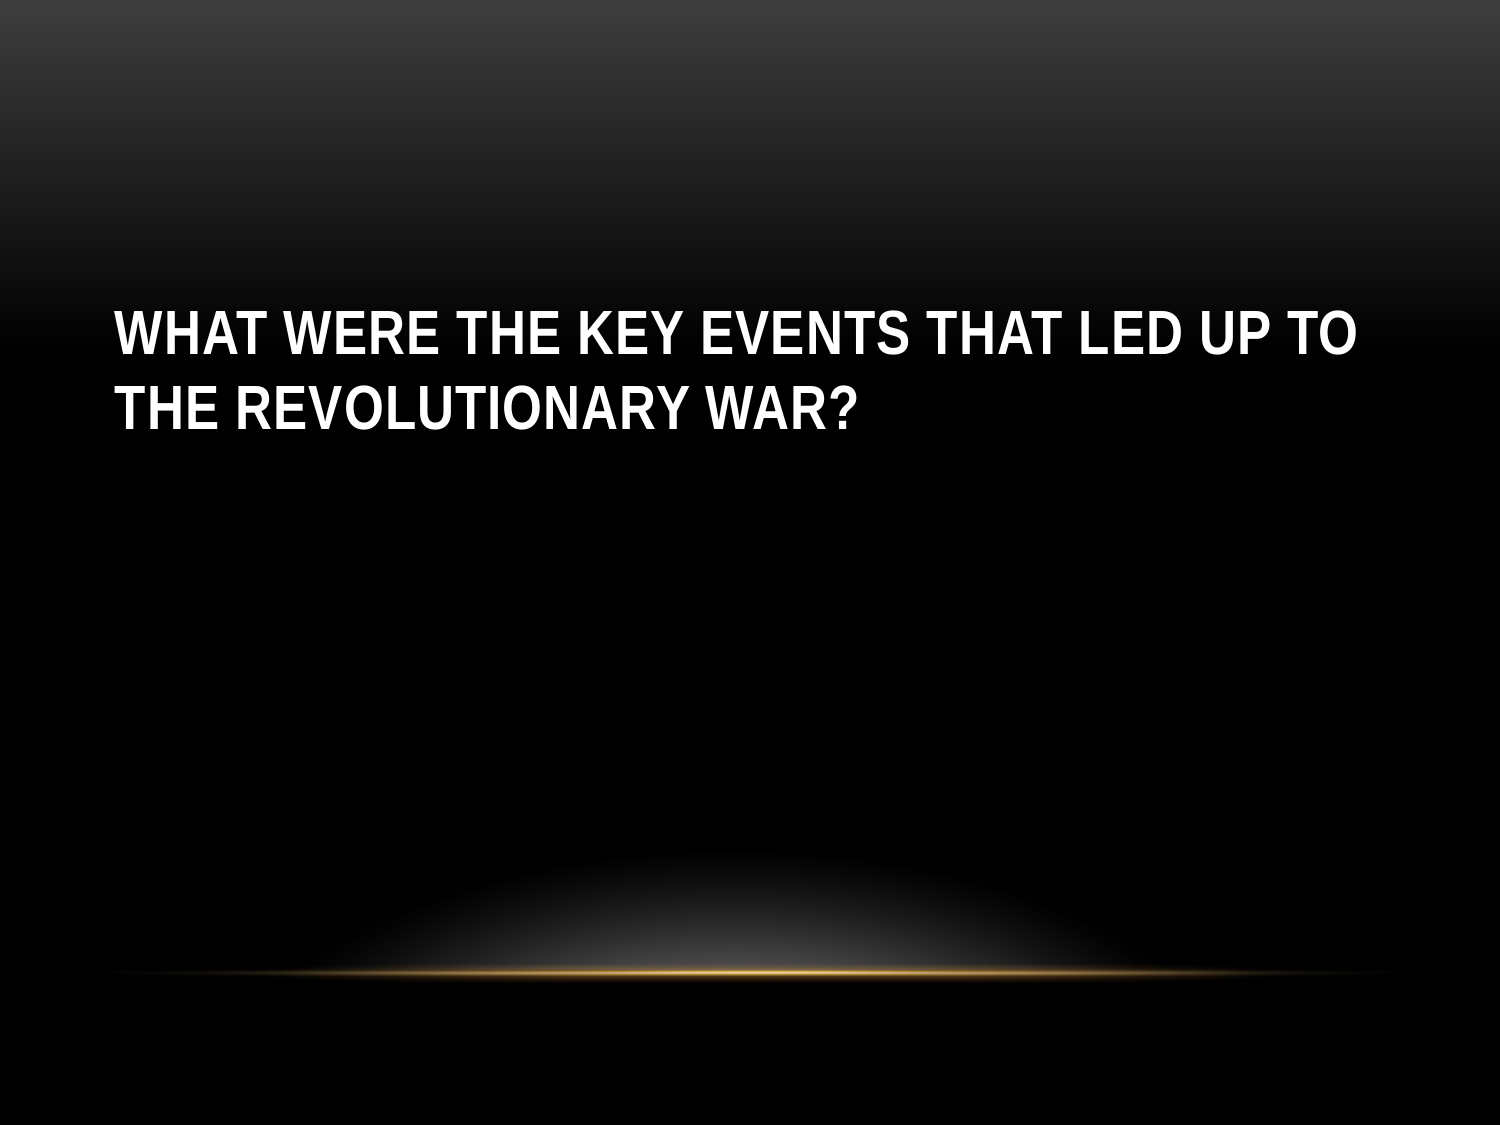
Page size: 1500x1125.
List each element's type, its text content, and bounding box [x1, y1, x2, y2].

title What were the Key Events that led up to the revolutionary war? [99, 262, 1400, 450]
picture [0, 0, 1500, 1125]
